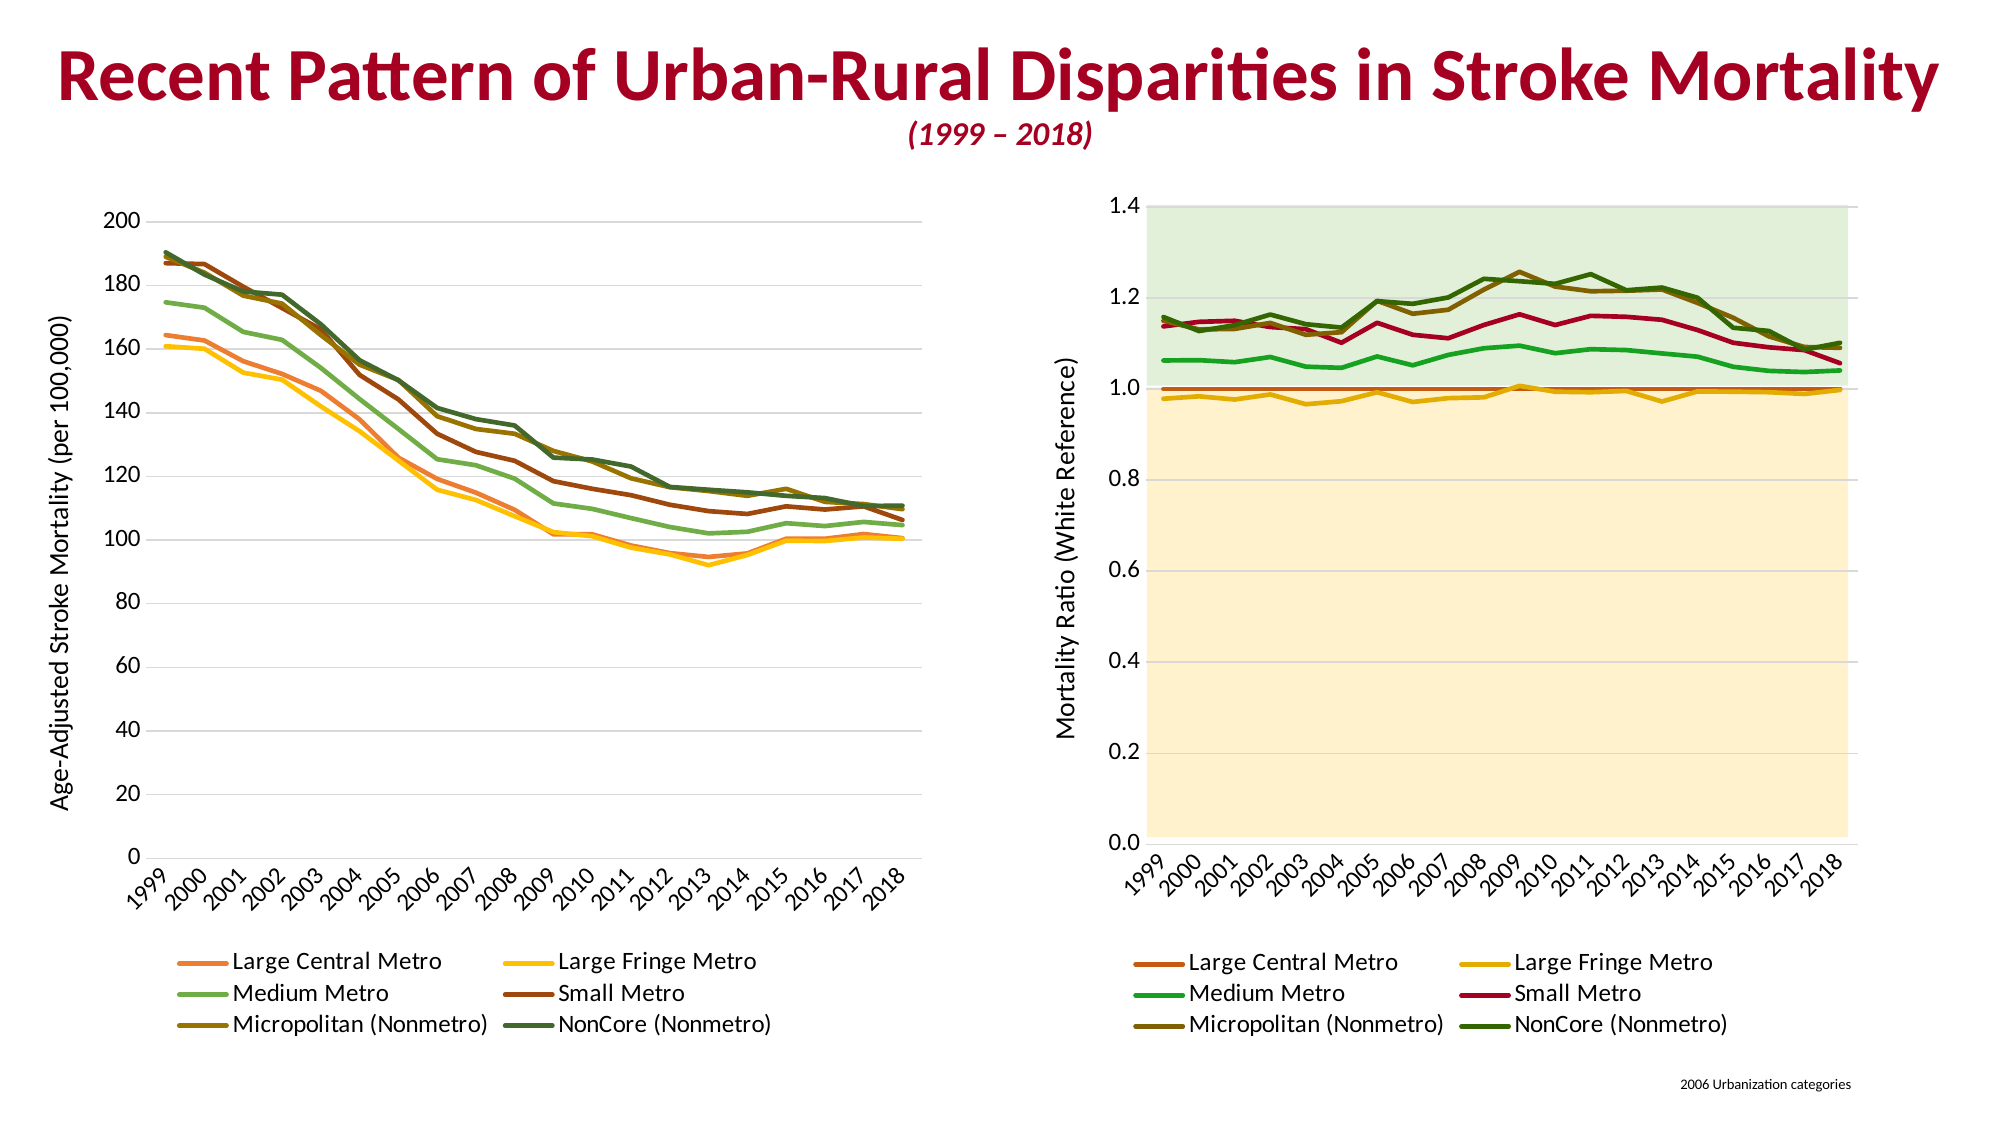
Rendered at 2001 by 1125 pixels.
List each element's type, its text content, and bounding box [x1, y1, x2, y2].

chart [11, 192, 941, 1045]
text_box 2006 Urbanization categories [1662, 1067, 2000, 1100]
text_box Recent Pattern of Urban-Rural Disparities in Stroke Mortality (1999 – 2018) [0, 0, 2000, 204]
chart [982, 186, 1883, 1045]
